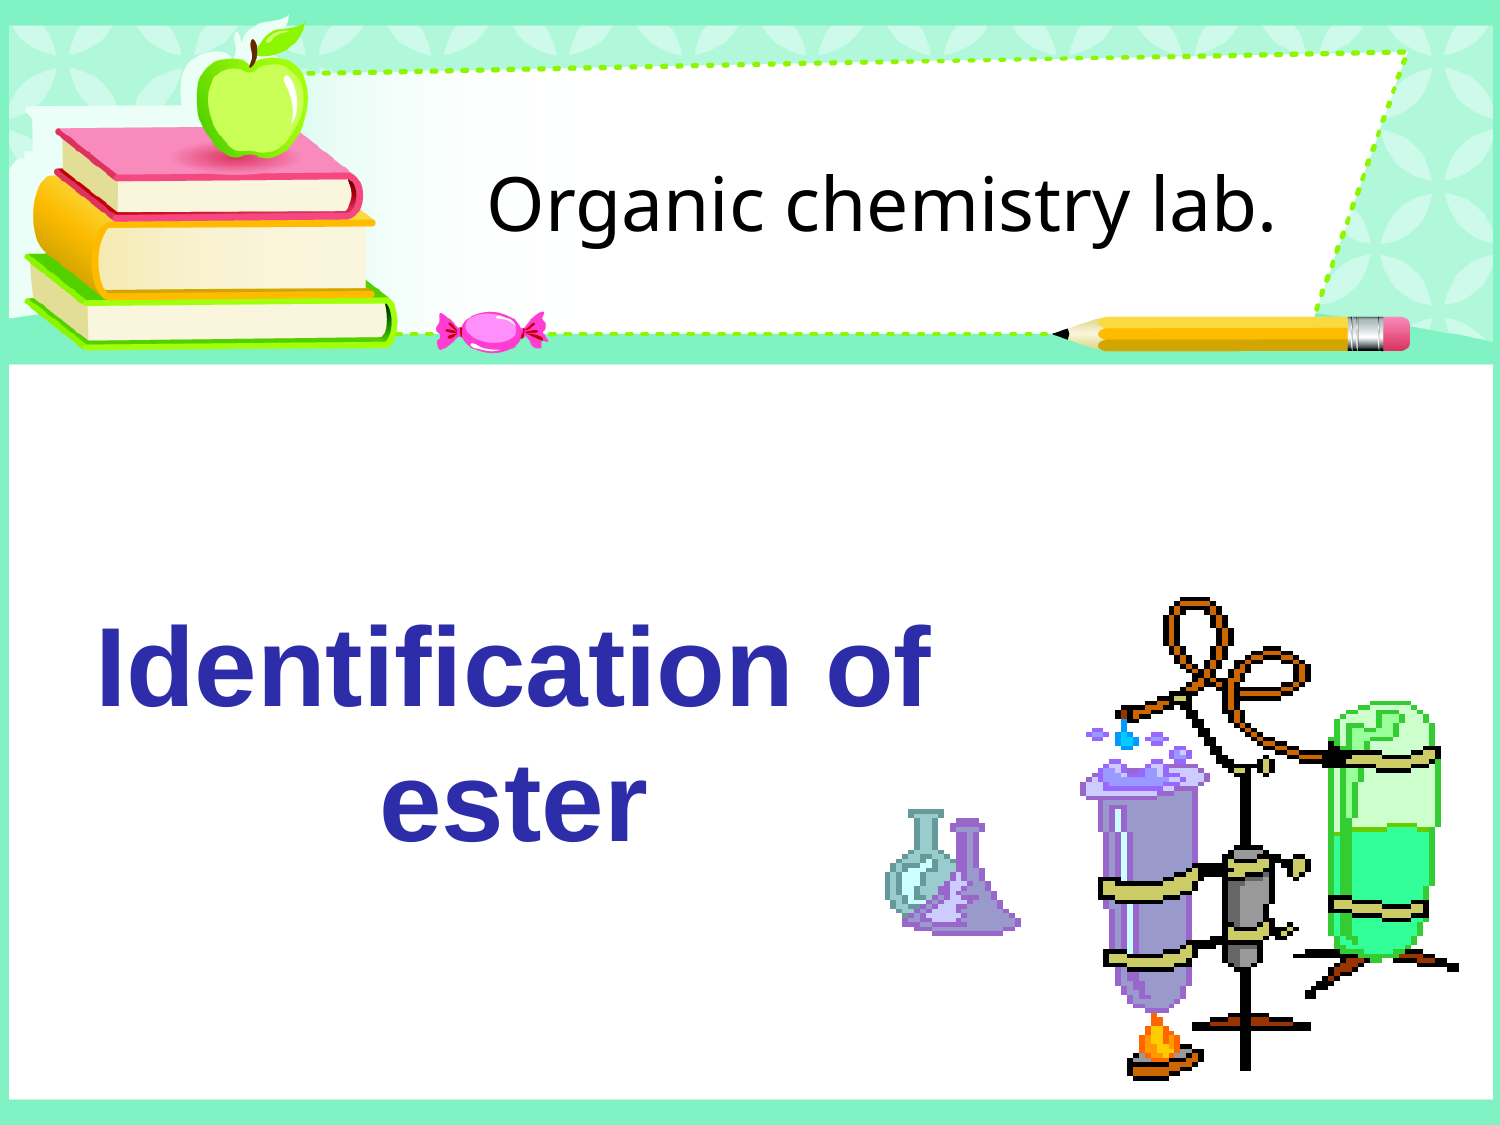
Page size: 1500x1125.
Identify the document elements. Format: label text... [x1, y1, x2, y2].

picture [0, 0, 1500, 1125]
text_box Organic chemistry lab. [472, 148, 1294, 254]
text_box Identification of ester [76, 586, 951, 872]
